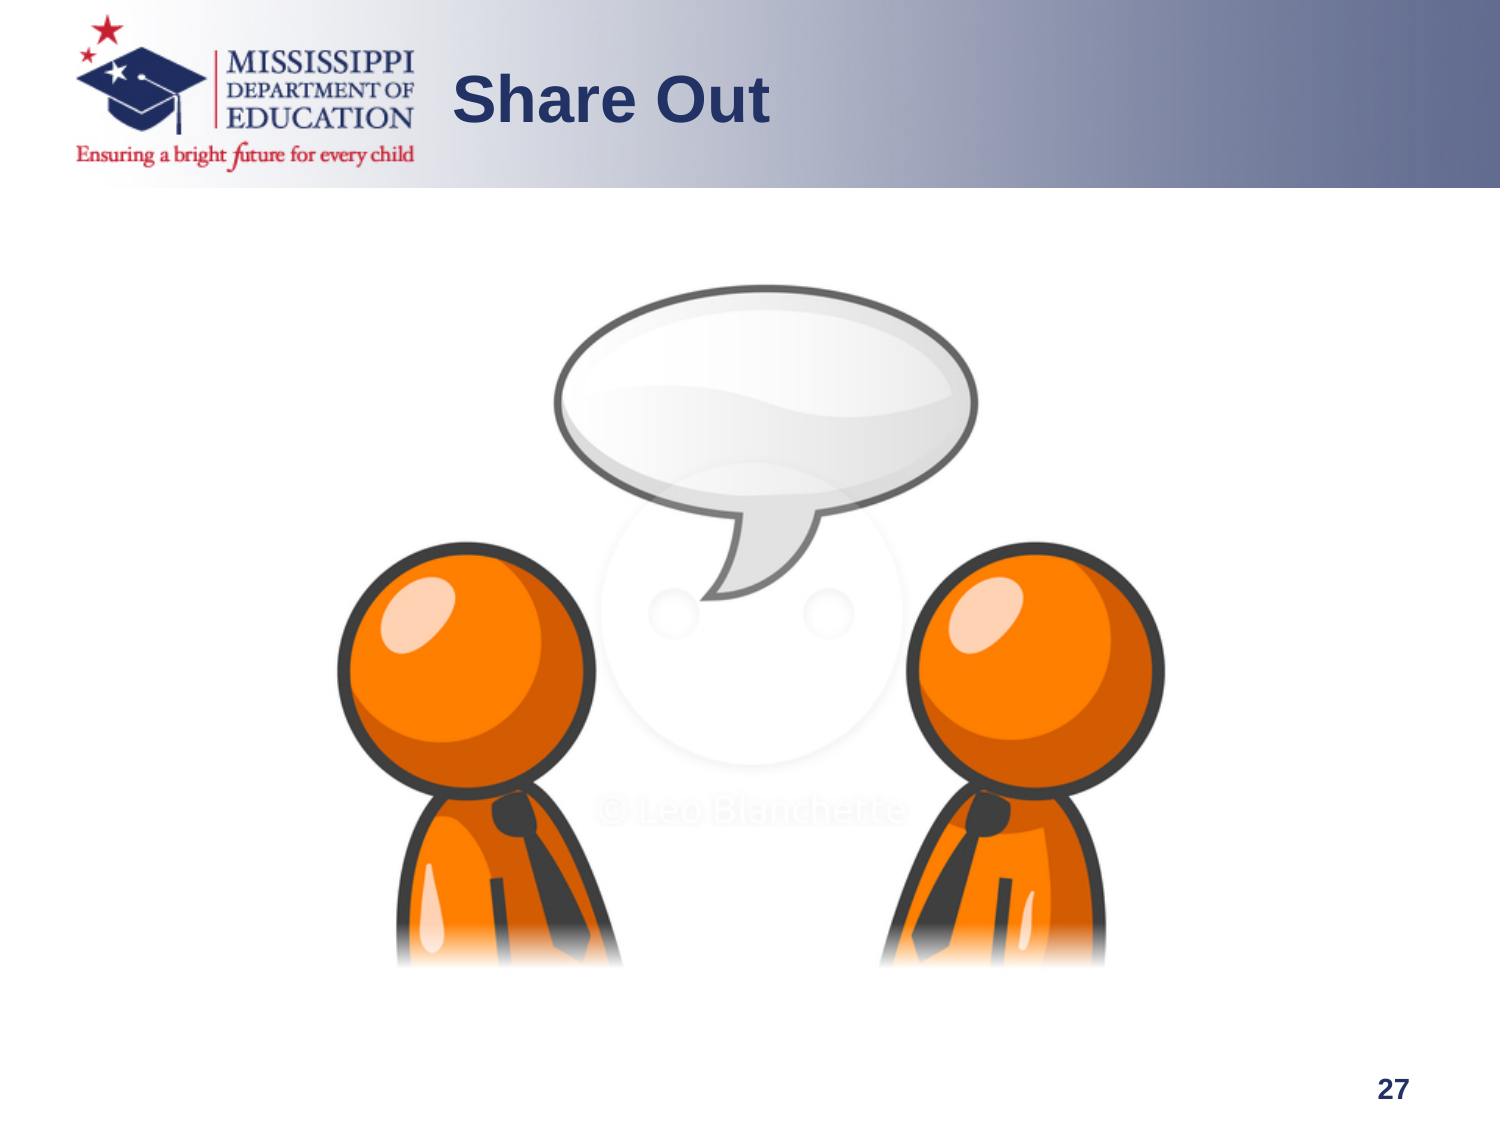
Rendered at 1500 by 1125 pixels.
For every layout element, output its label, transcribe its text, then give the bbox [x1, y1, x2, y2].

slide_number 27 [1074, 1062, 1425, 1113]
list Share Out [437, 48, 1425, 144]
picture [0, 0, 1500, 188]
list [317, 235, 1186, 1011]
